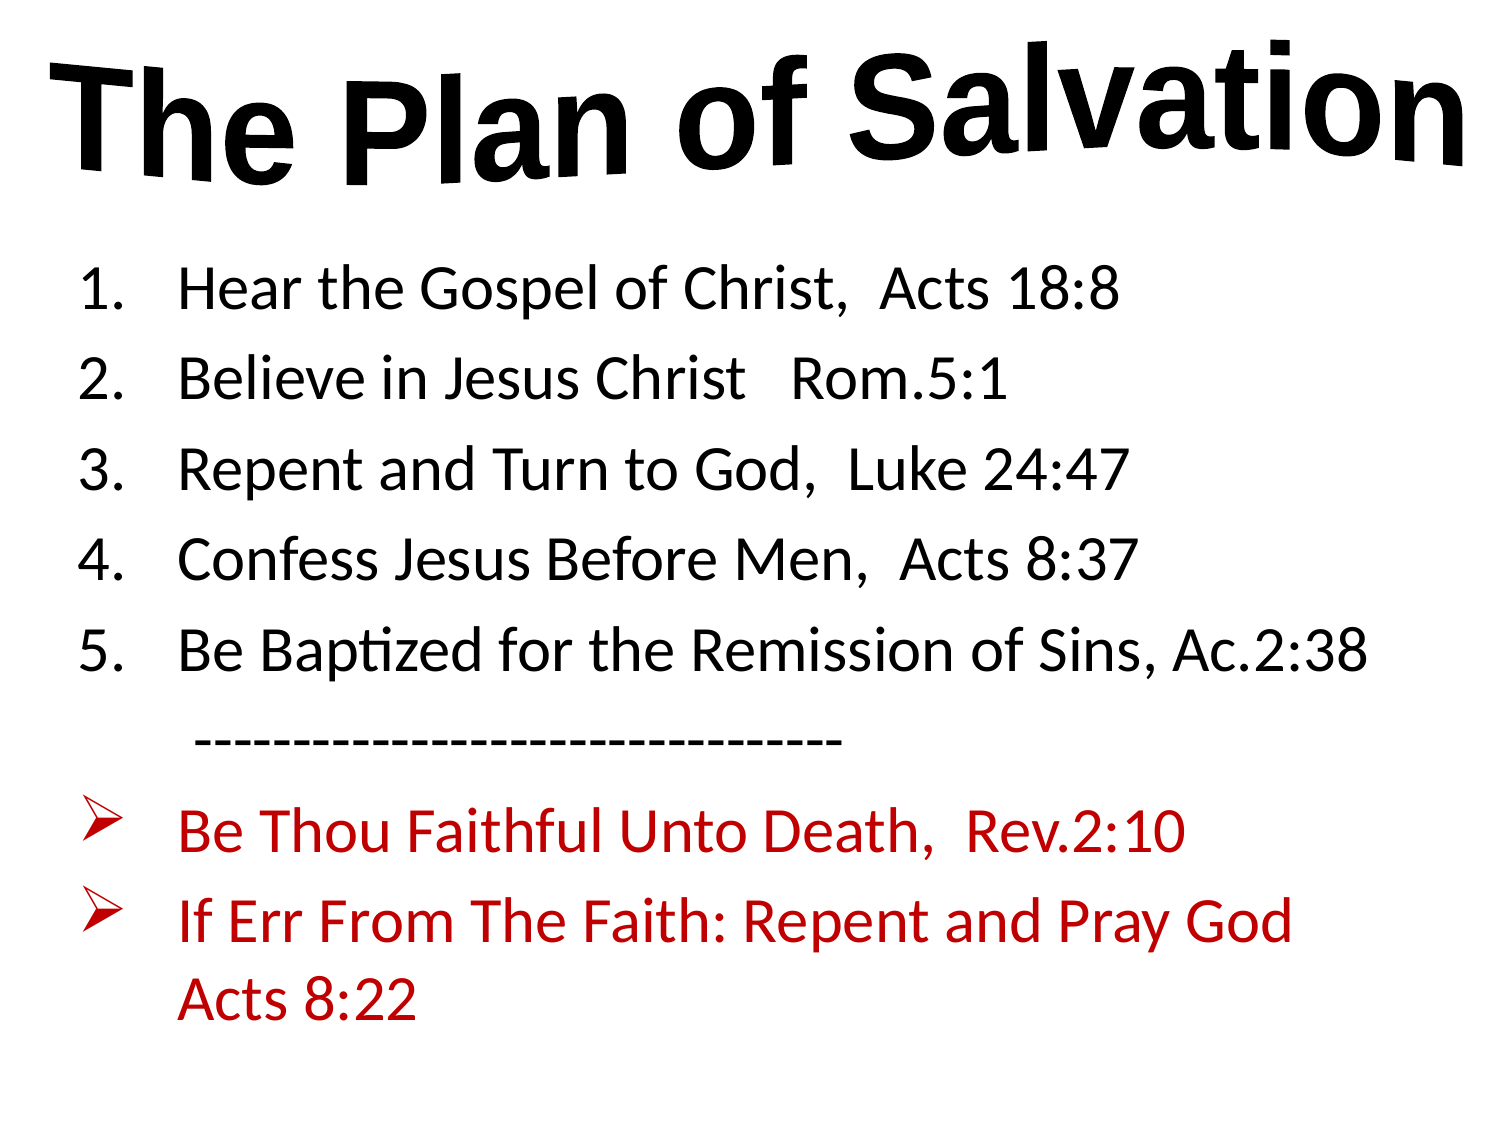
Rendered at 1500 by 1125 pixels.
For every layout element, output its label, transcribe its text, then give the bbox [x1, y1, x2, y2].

list Hear the Gospel of Christ, Acts 18:8 Believe in Jesus Christ Rom.5:1 Repent and Turn to God, Luke 24:47 Confess Jesus Before Men, Acts 8:37 Be Baptized for the Remission of Sins, Ac.2:38 --------------------------------- Be Thou Faithful Unto Death, Rev.2:10 If Err From The Faith: Repent and Pray God Acts 8:22 [62, 237, 1401, 1063]
